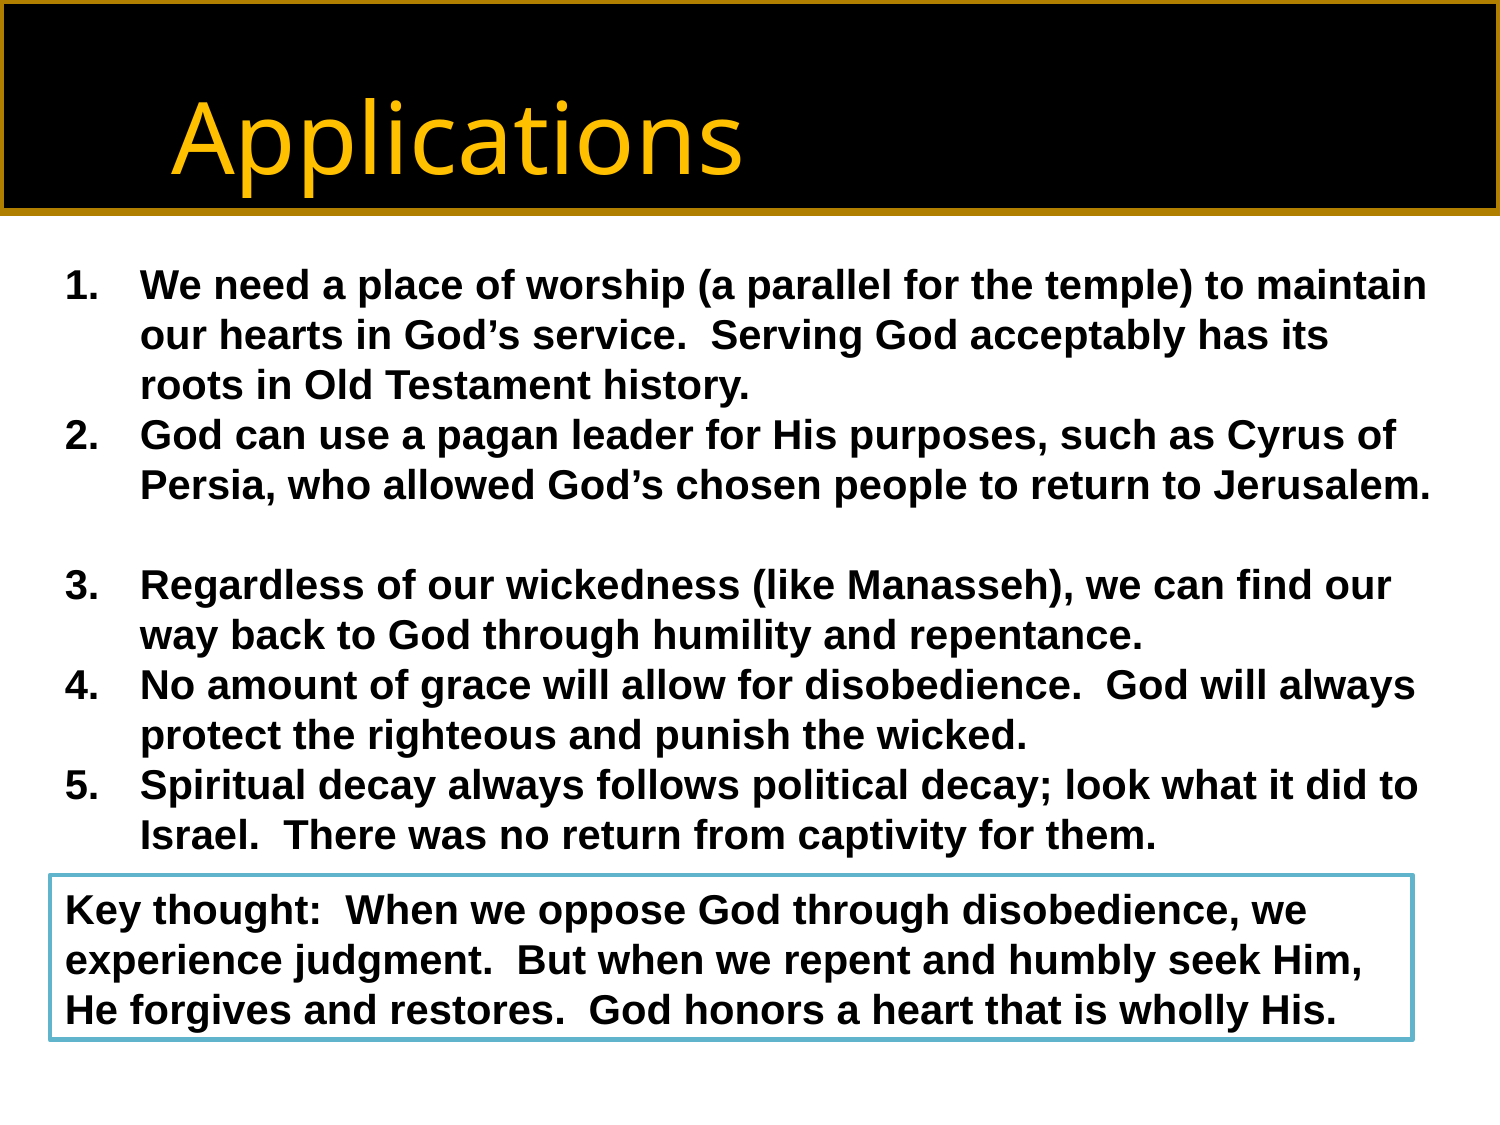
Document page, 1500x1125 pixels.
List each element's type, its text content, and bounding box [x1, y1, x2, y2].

text_box [0, 0, 1500, 216]
text_box Key thought: When we oppose God through disobedience, we experience judgment. But when we repent and humbly seek Him, He forgives and restores. God honors a heart that is wholly His. [49, 875, 1413, 1040]
text_box Applications [156, 66, 1092, 194]
text_box We need a place of worship (a parallel for the temple) to maintain our hearts in God’s service. Serving God acceptably has its roots in Old Testament history. God can use a pagan leader for His purposes, such as Cyrus of Persia, who allowed God’s chosen people to return to Jerusalem. Regardless of our wickedness (like Manasseh), we can find our way back to God through humility and repentance. No amount of grace will allow for disobedience. God will always protect the righteous and punish the wicked. Spiritual decay always follows political decay; look what it did to Israel. There was no return from captivity for them. [0, 200, 1450, 825]
